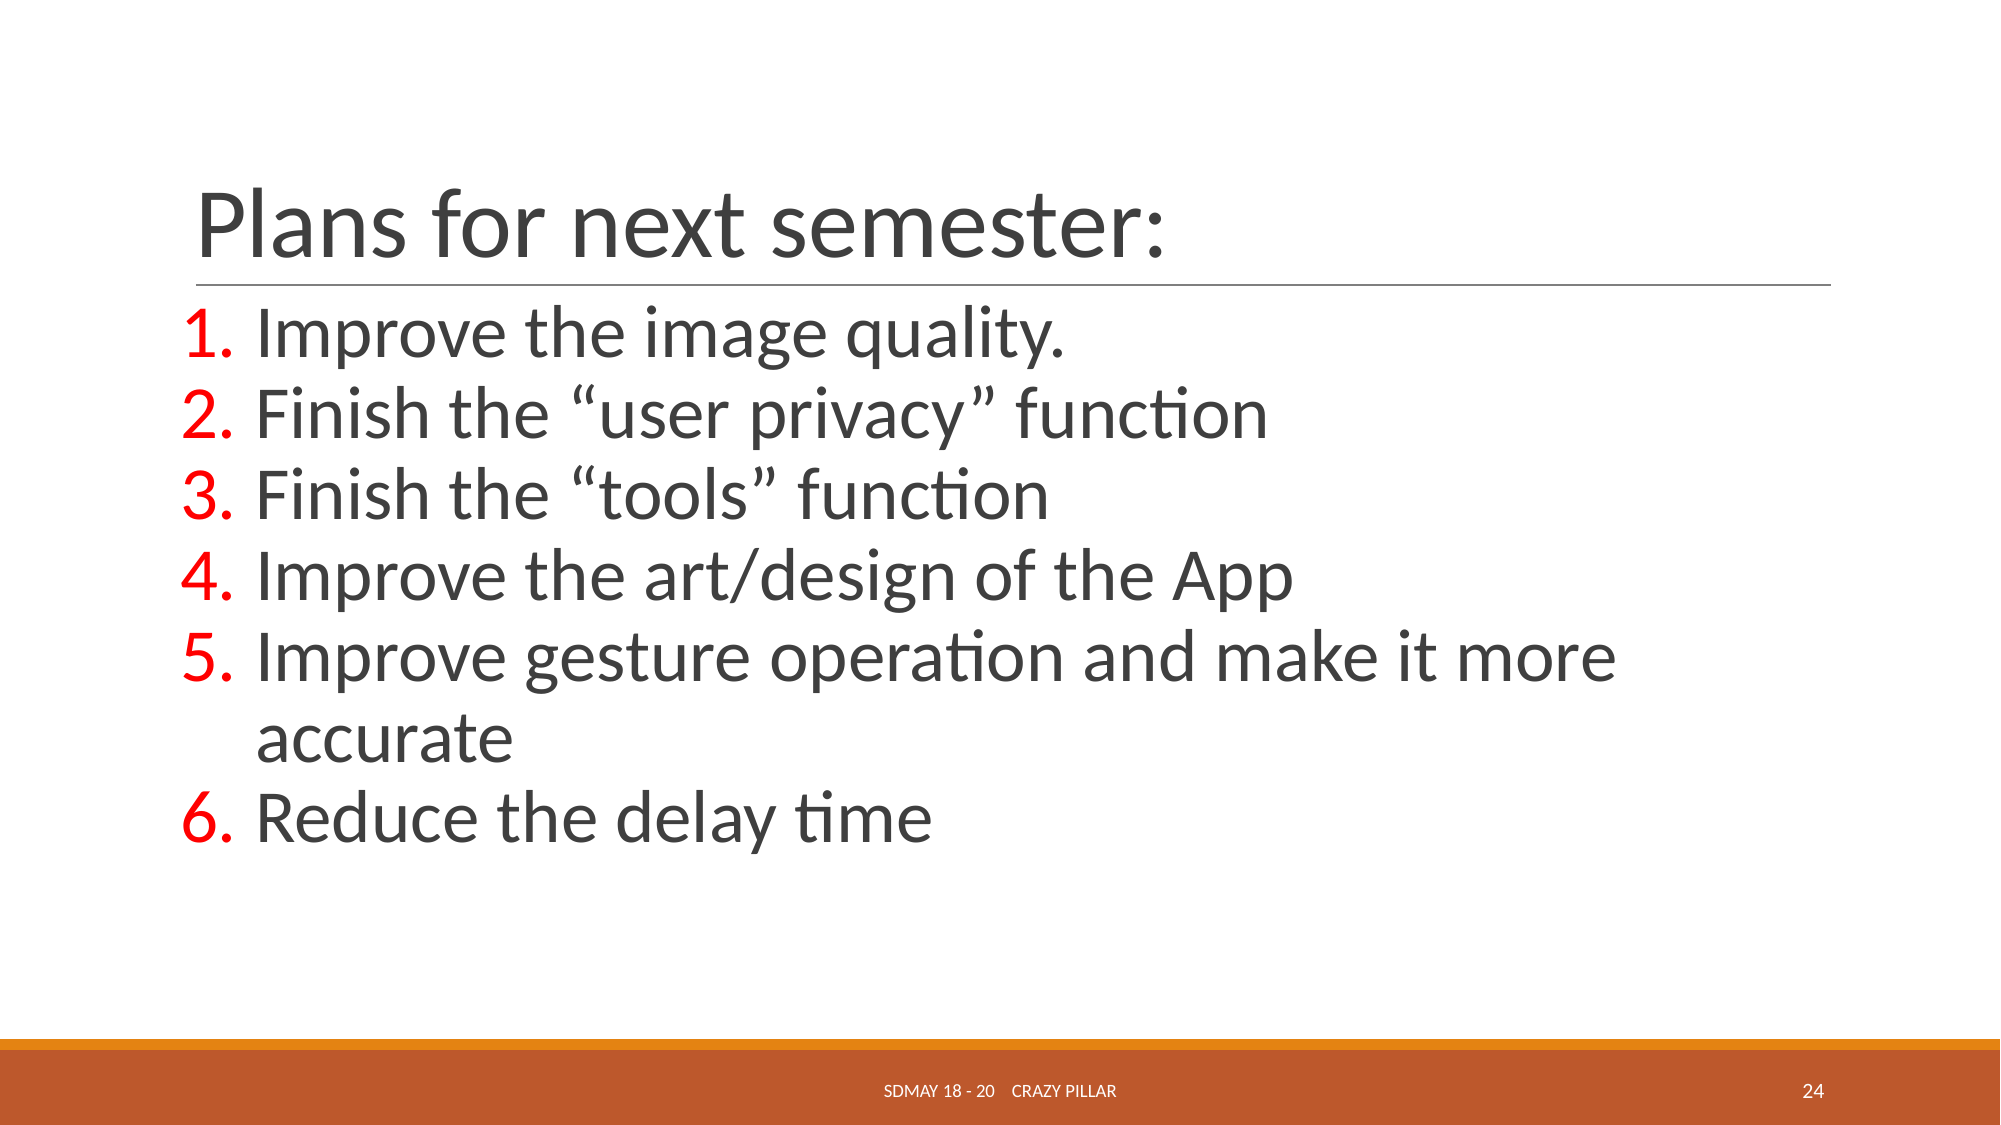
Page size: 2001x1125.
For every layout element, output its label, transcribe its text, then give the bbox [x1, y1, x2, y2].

footer SDMAY 18 - 20 CRAZY PILLAR [604, 1059, 1396, 1120]
list Improve the image quality. Finish the “user privacy” function Finish the “tools” function Improve the art/design of the App Improve gesture operation and make it more accurate Reduce the delay time [180, 285, 1781, 970]
title Plans for next semester: [180, 47, 1830, 285]
slide_number ‹#› [1624, 1059, 1840, 1120]
